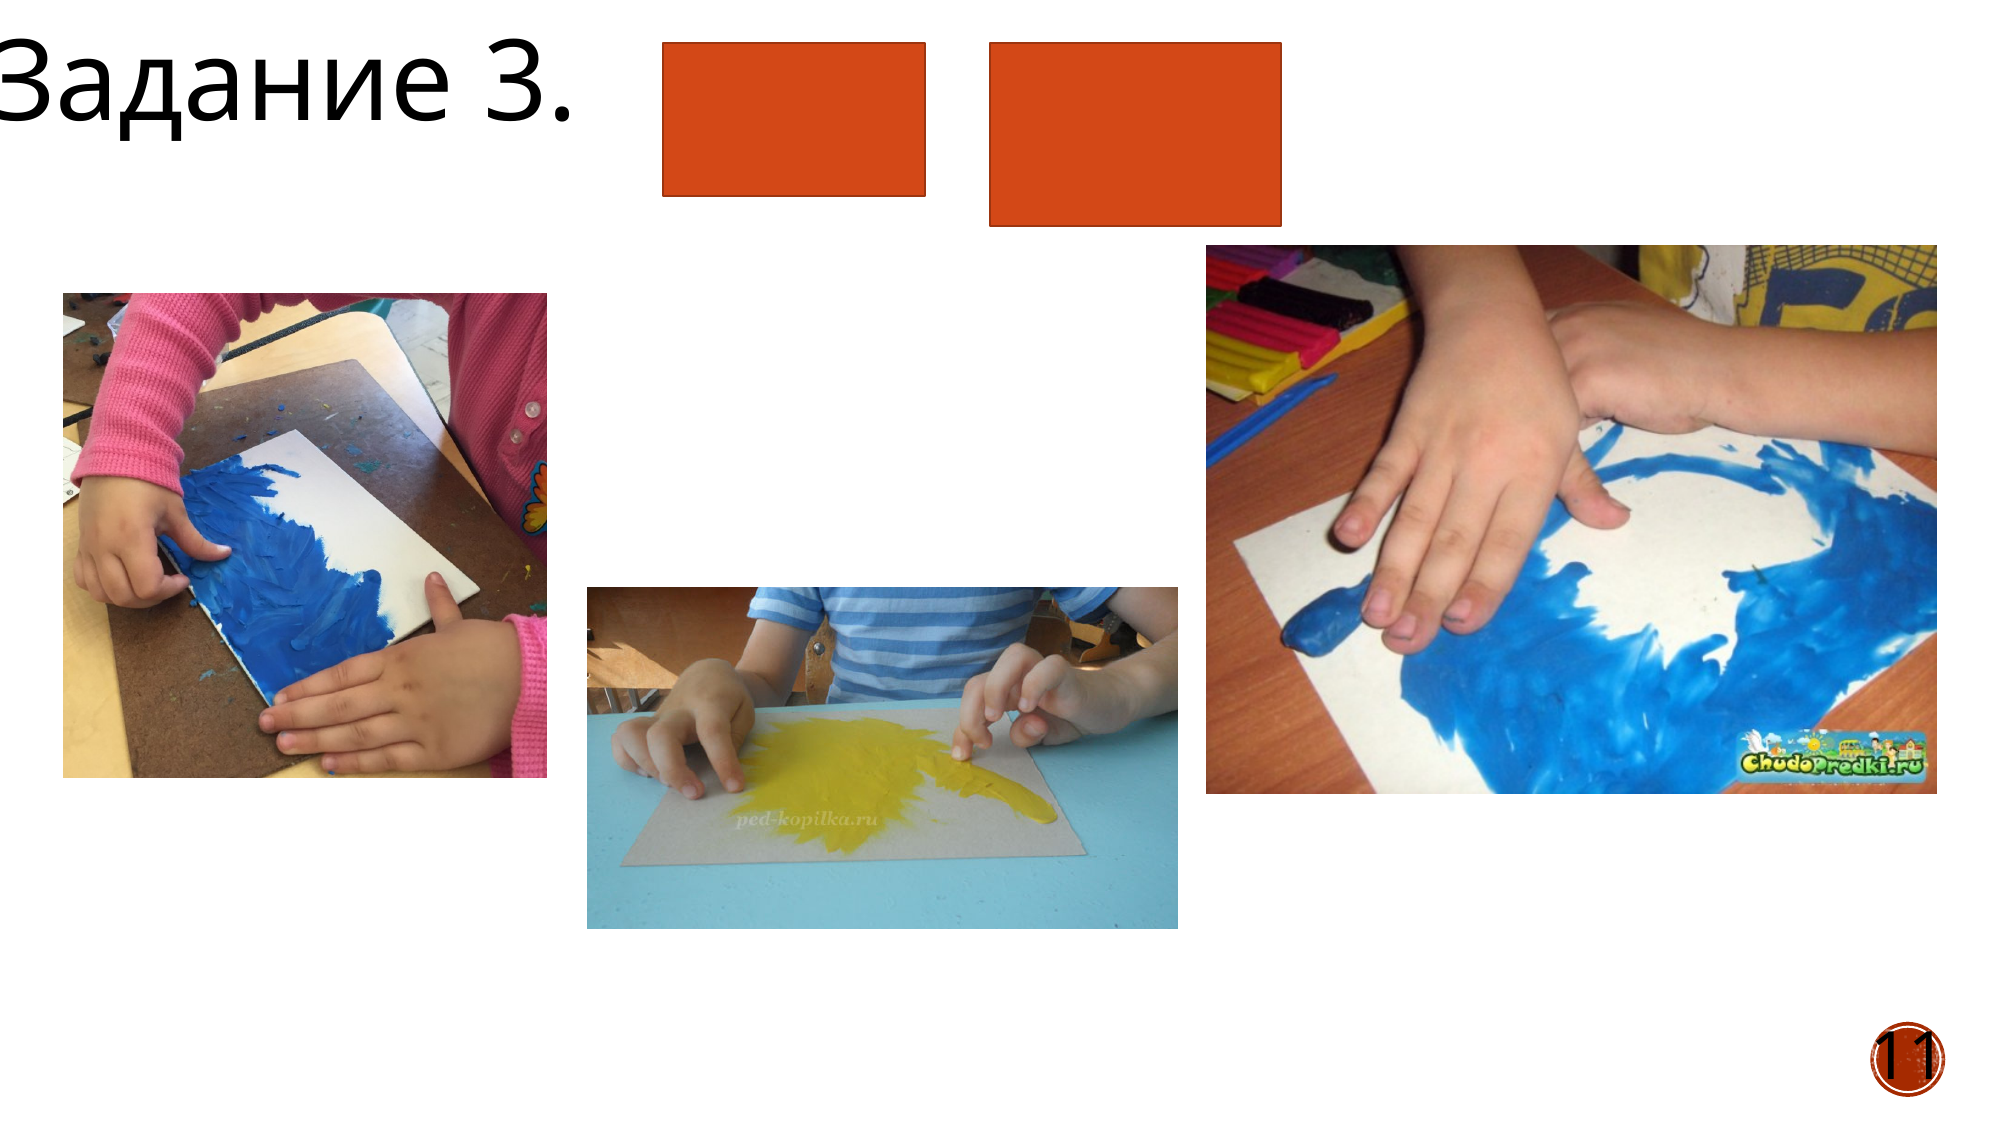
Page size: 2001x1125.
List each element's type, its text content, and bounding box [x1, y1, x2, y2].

picture [587, 587, 1178, 929]
picture [1206, 245, 1937, 794]
text_box Задание 3. [0, 0, 593, 150]
text_box [989, 42, 1282, 227]
picture [63, 293, 547, 778]
text_box [662, 42, 926, 197]
text_box 11 [1842, 1004, 1976, 1100]
